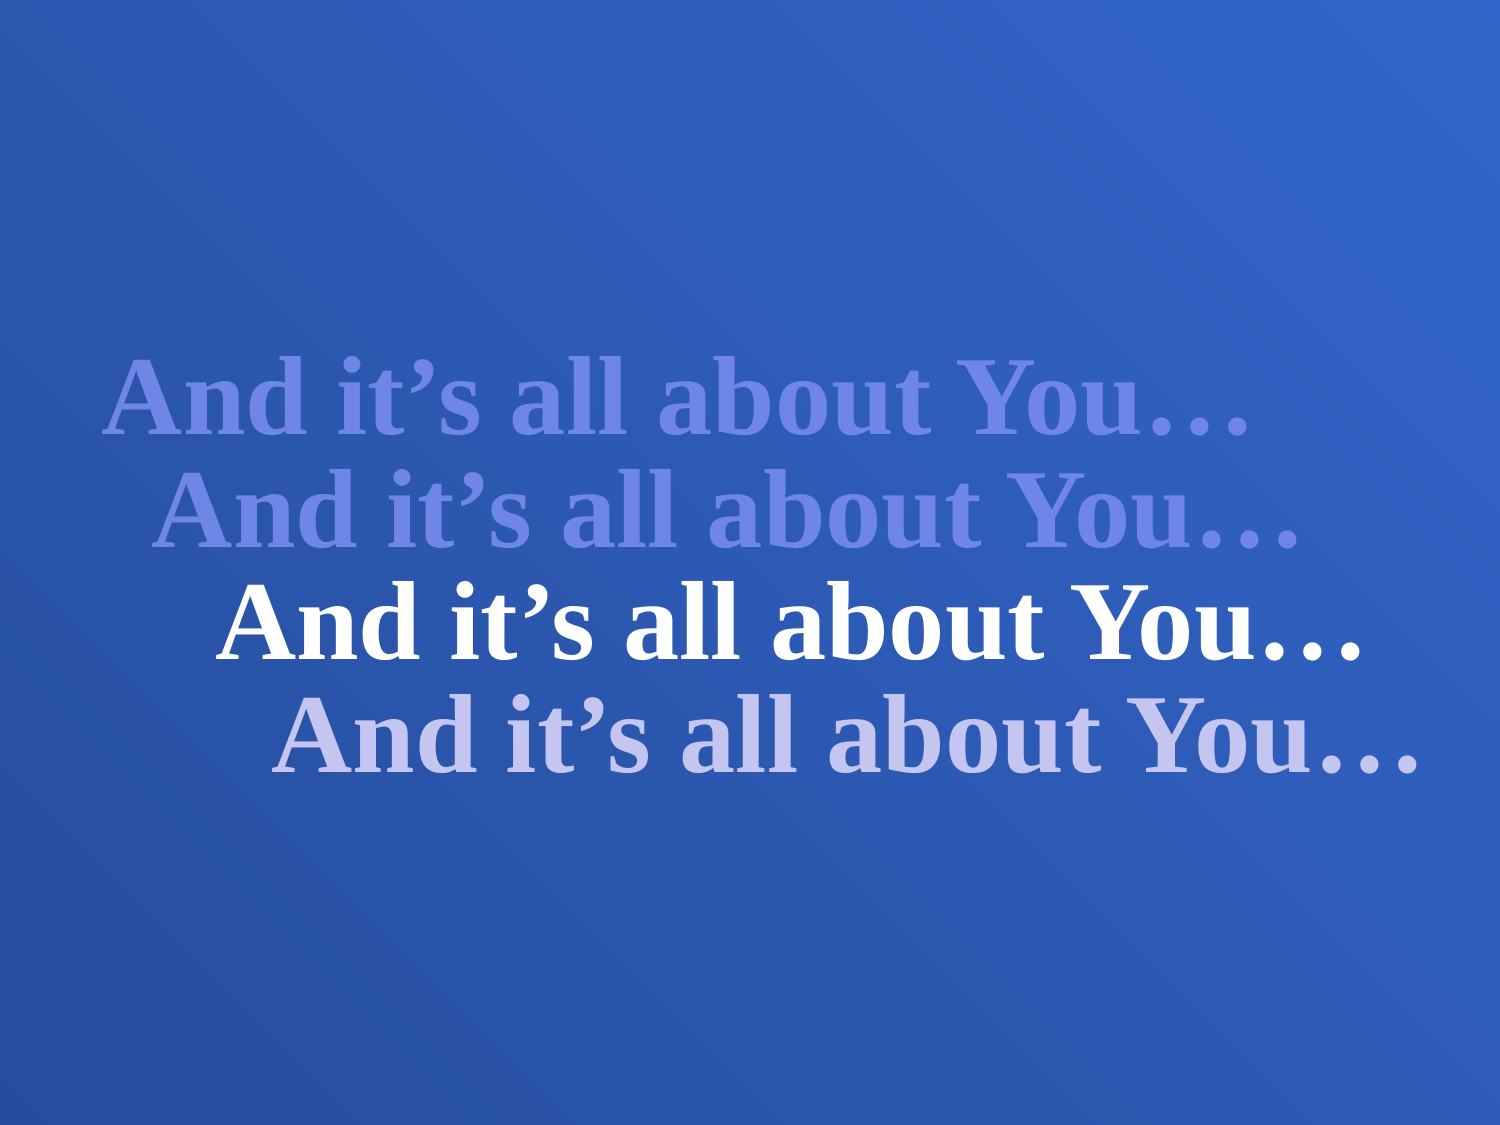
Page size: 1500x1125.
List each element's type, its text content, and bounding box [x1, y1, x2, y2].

text_box And it’s all about You… And it’s all about You… And it’s all about You… And it’s all about You… [2, 337, 1500, 803]
